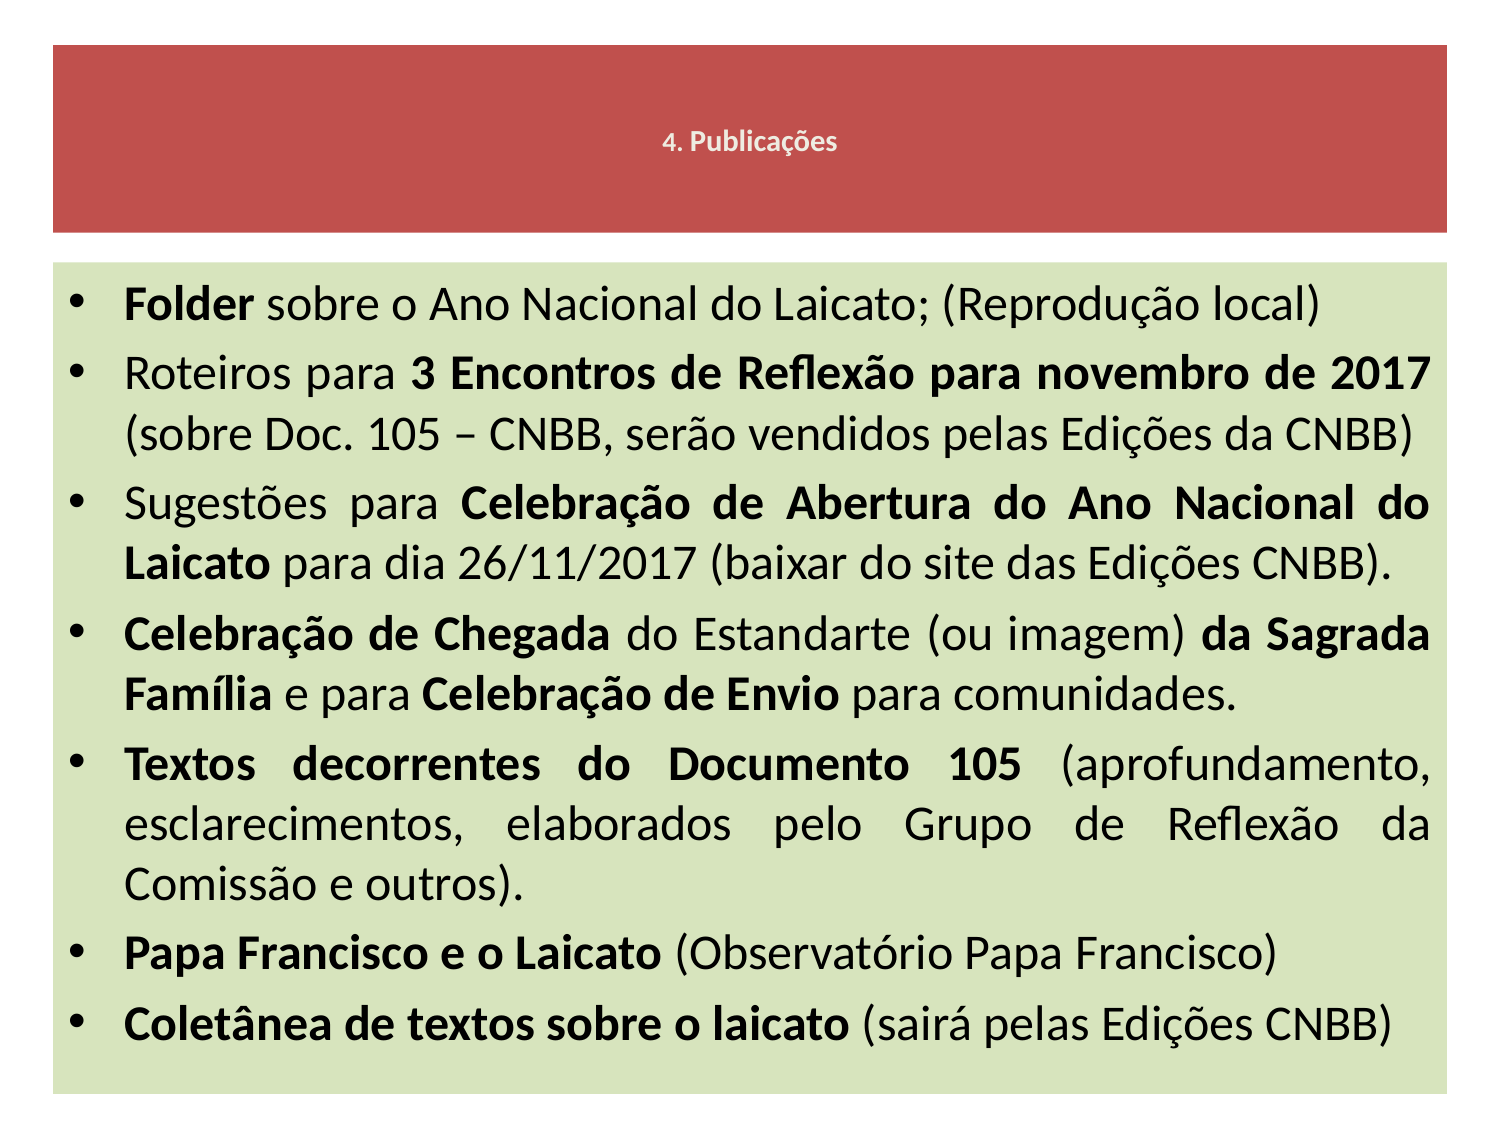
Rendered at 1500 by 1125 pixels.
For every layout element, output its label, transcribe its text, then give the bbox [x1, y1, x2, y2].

list Folder sobre o Ano Nacional do Laicato; (Reprodução local) Roteiros para 3 Encontros de Reflexão para novembro de 2017 (sobre Doc. 105 – CNBB, serão vendidos pelas Edições da CNBB) Sugestões para Celebração de Abertura do Ano Nacional do Laicato para dia 26/11/2017 (baixar do site das Edições CNBB). Celebração de Chegada do Estandarte (ou imagem) da Sagrada Família e para Celebração de Envio para comunidades. Textos decorrentes do Documento 105 (aprofundamento, esclarecimentos, elaborados pelo Grupo de Reflexão da Comissão e outros). Papa Francisco e o Laicato (Observatório Papa Francisco) Coletânea de textos sobre o laicato (sairá pelas Edições CNBB) [53, 262, 1447, 1094]
title 4. Publicações [53, 45, 1447, 233]
